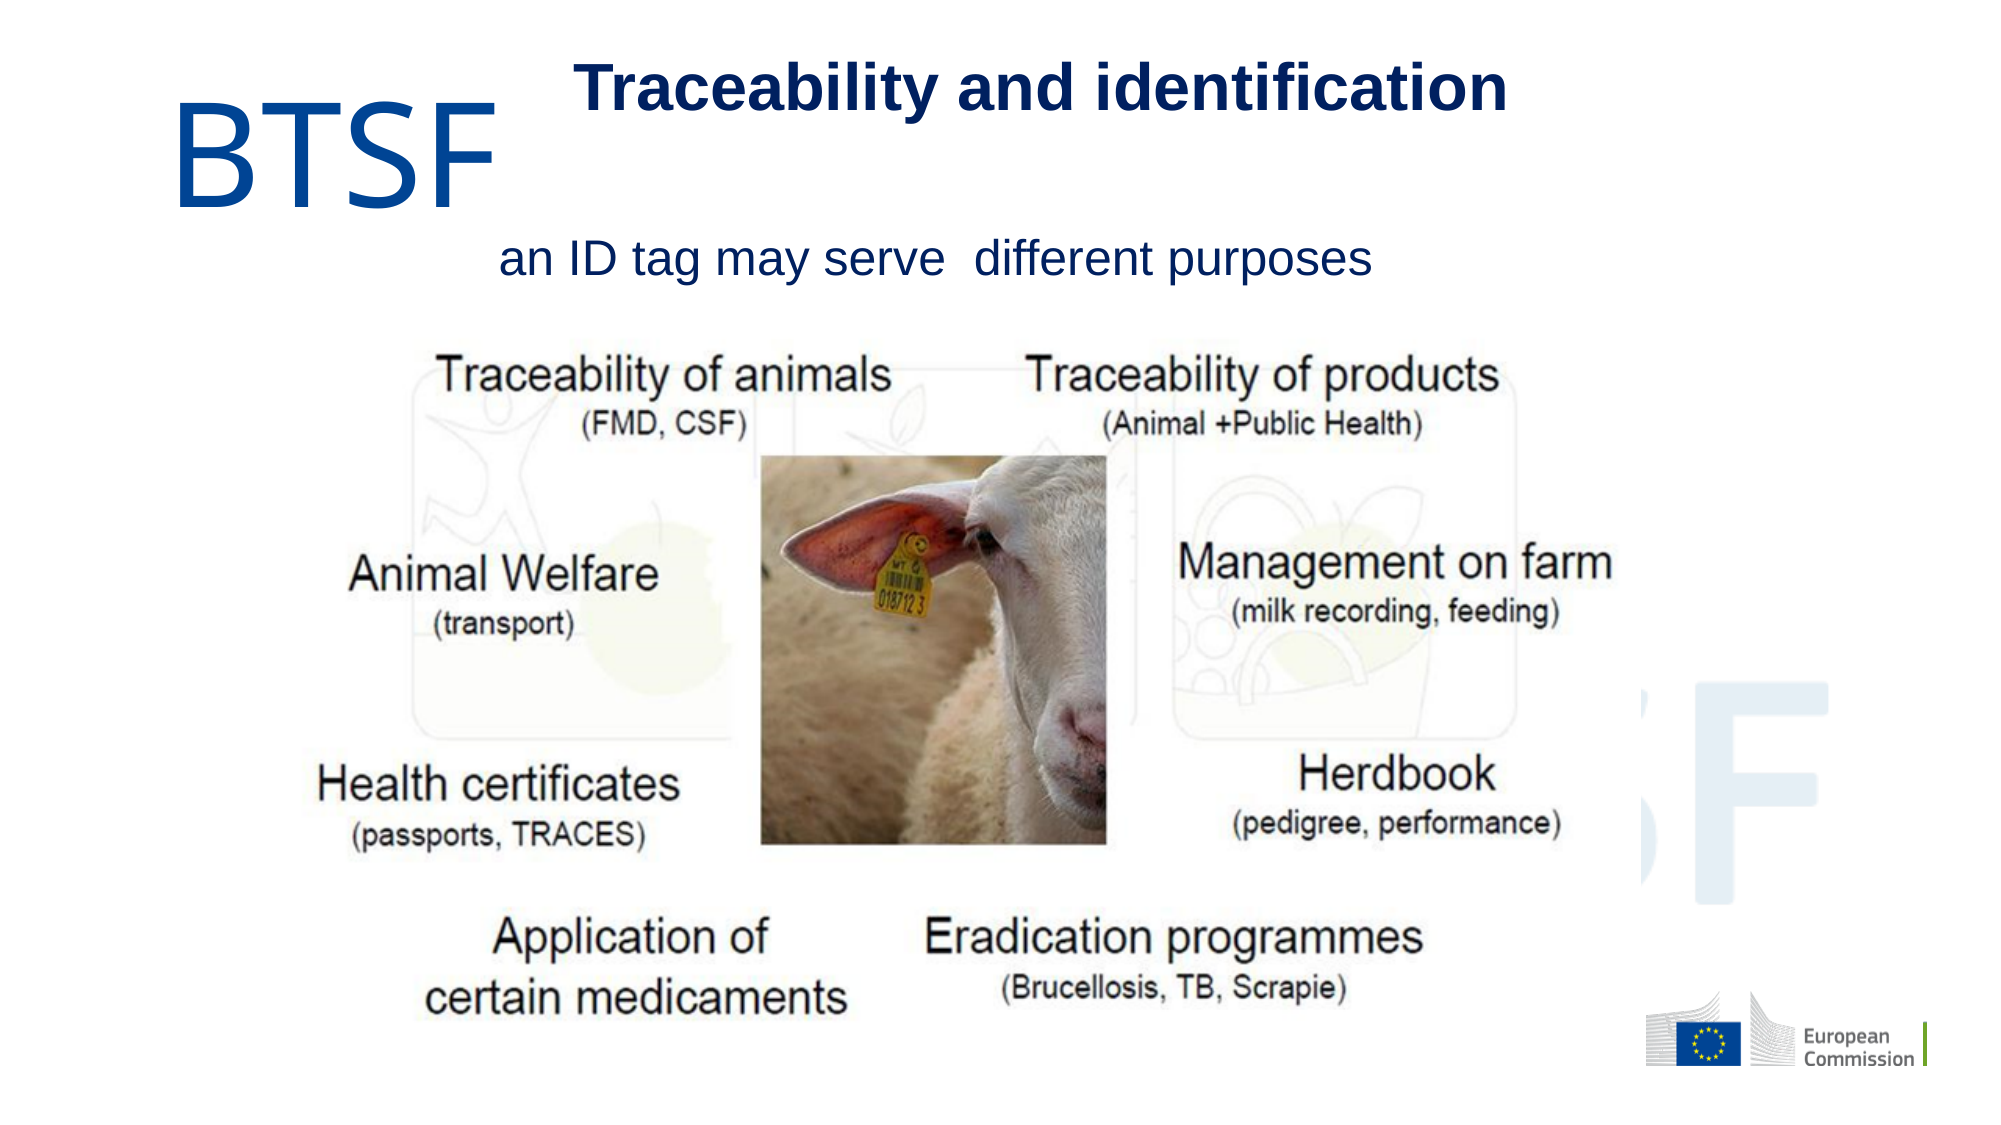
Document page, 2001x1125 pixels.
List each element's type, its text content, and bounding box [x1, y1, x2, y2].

text_box Traceability and identification [558, 36, 1559, 132]
picture [1646, 991, 1927, 1066]
text_box an ID tag may serve different purposes [483, 218, 1559, 293]
picture [290, 293, 1641, 1060]
